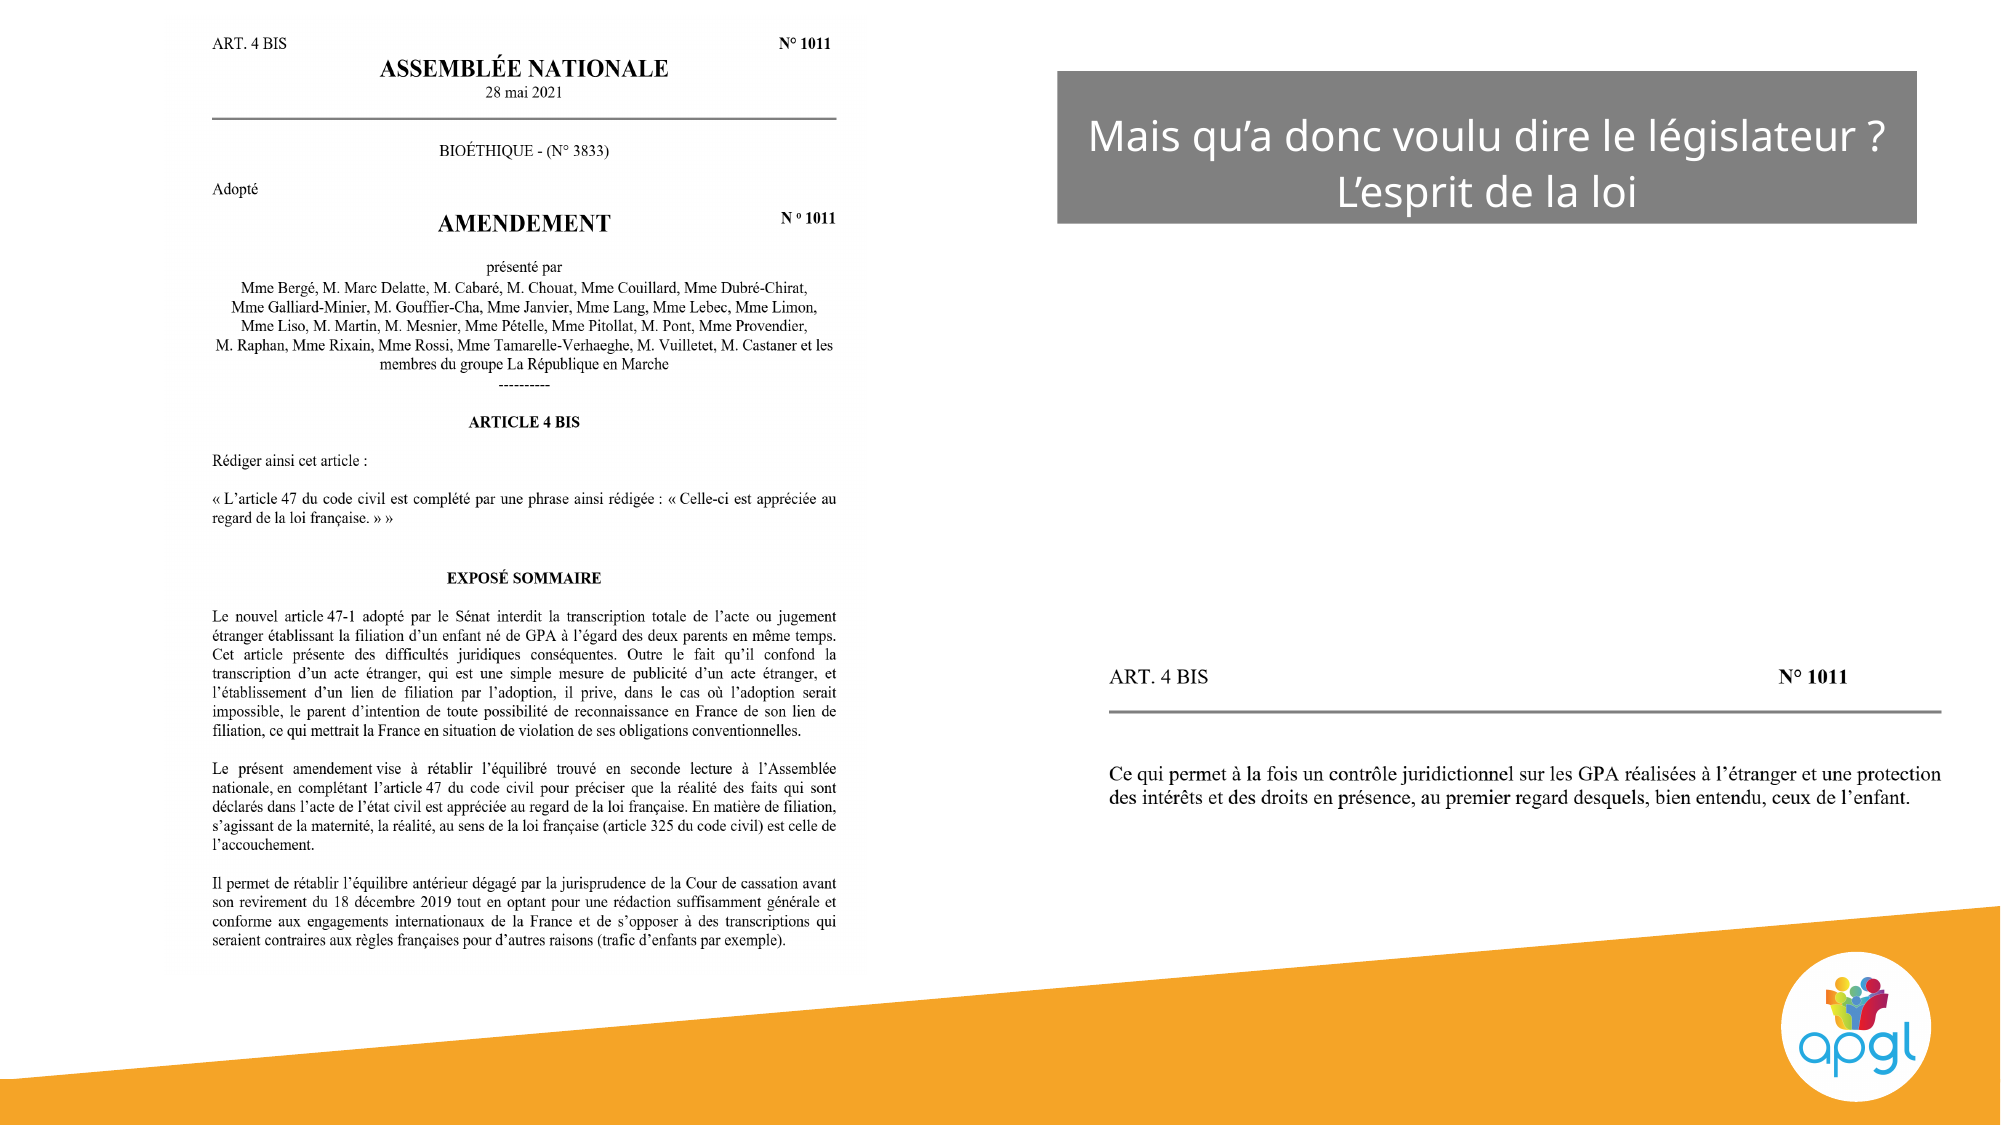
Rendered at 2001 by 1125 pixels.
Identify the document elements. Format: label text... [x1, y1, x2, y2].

text_box Mais qu’a donc voulu dire le législateur ? L’esprit de la loi [1057, 71, 1917, 224]
picture [1057, 634, 1953, 818]
picture [164, 15, 867, 975]
picture [1781, 951, 1932, 1102]
